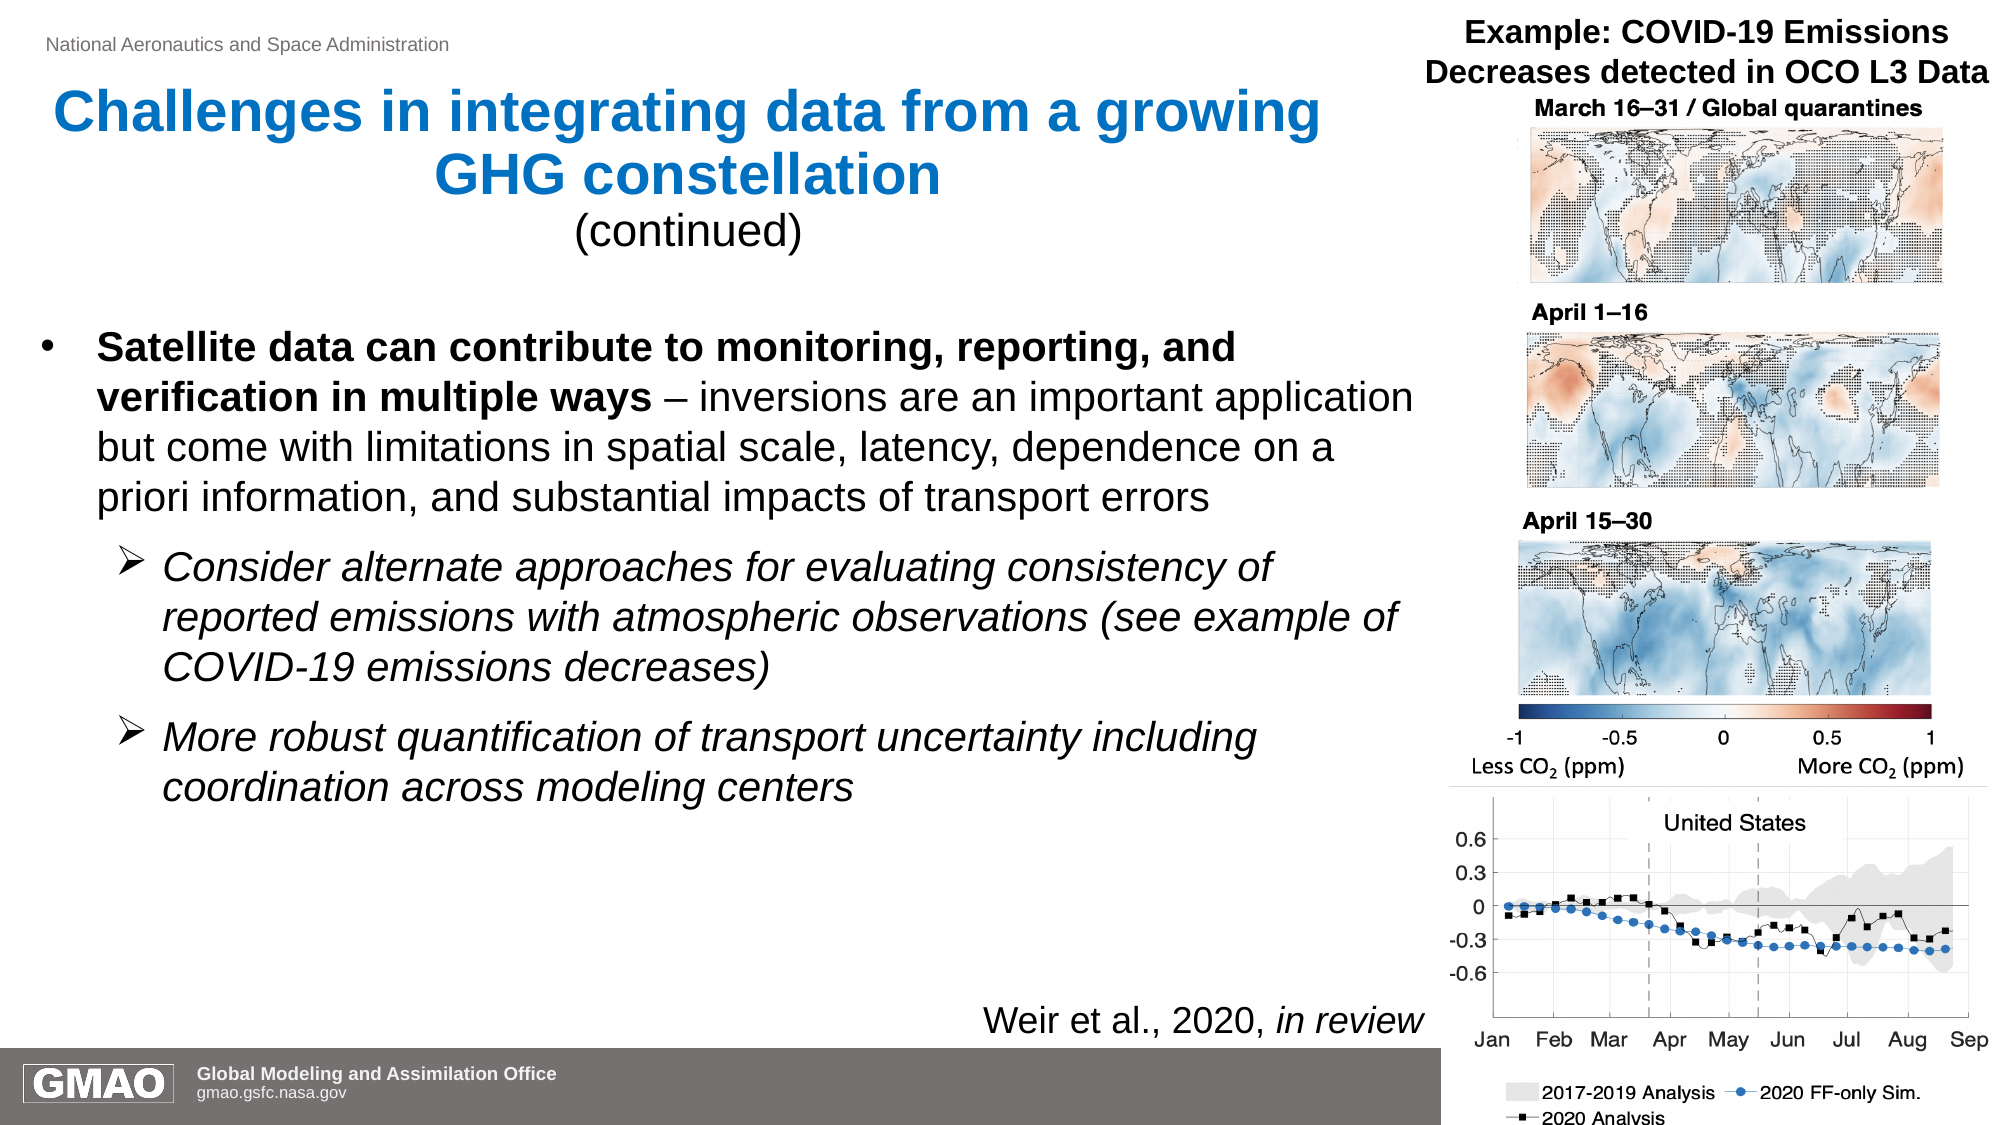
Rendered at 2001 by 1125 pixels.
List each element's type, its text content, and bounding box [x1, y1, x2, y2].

text_box Satellite data can contribute to monitoring, reporting, and verification in multiple ways – inversions are an important application but come with limitations in spatial scale, latency, dependence on a priori information, and substantial impacts of transport errors Consider alternate approaches for evaluating consistency of reported emissions with atmospheric observations (see example of COVID-19 emissions decreases) More robust quantification of transport uncertainty including coordination across modeling centers [25, 262, 1450, 918]
title Challenges in integrating data from a growing GHG constellation (continued) [25, 73, 1352, 209]
text_box Example: COVID-19 Emissions Decreases detected in OCO L3 Data [1389, 2, 2000, 98]
picture [1449, 84, 1988, 788]
text_box Weir et al., 2020, in review [968, 988, 1439, 1049]
picture [23, 1064, 174, 1103]
picture [1441, 796, 2001, 1125]
